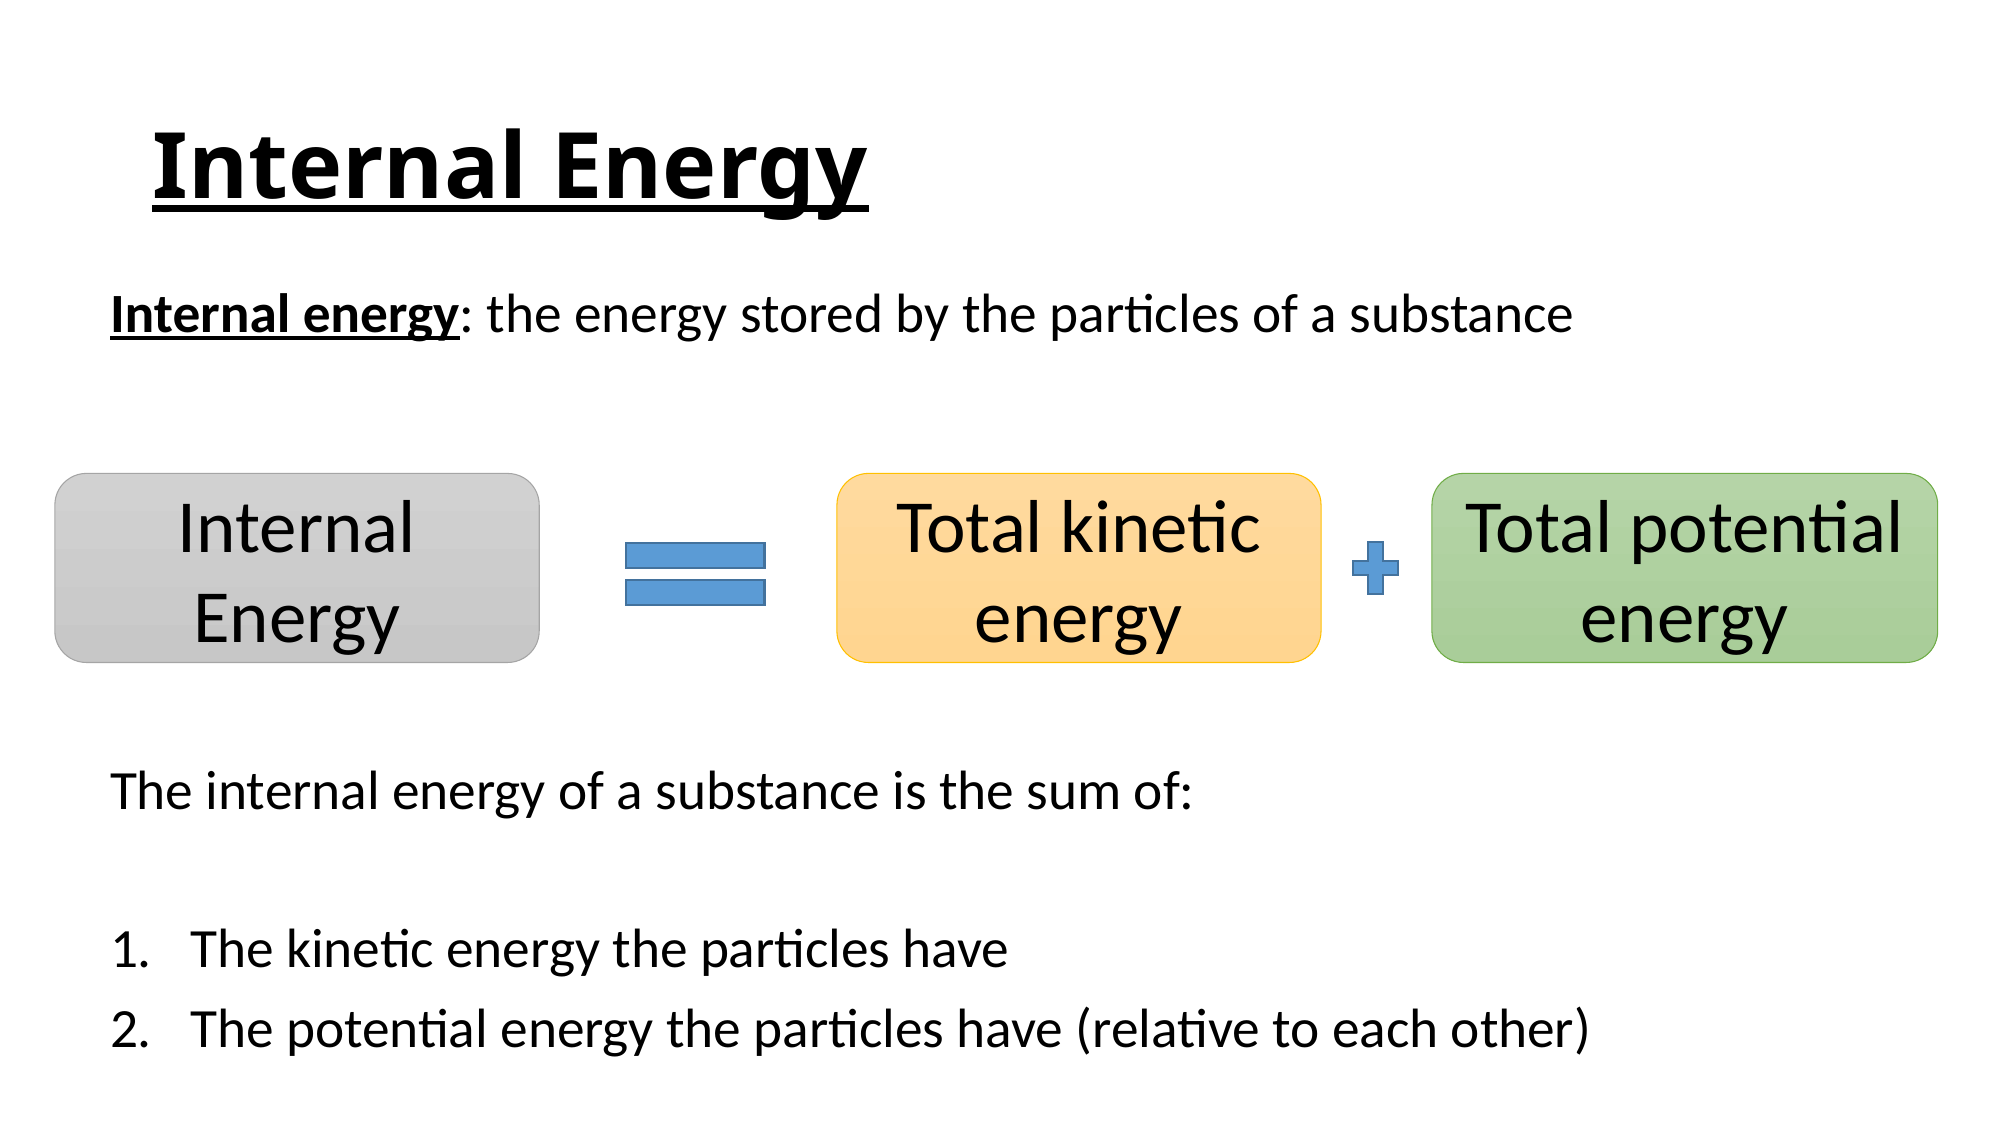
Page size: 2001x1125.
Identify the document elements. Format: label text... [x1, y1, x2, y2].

text_box Total kinetic energy [836, 472, 1322, 664]
list Internal energy: the energy stored by the particles of a substance The internal energy of a substance is the sum of: The kinetic energy the particles have The potential energy the particles have (relative to each other) [95, 277, 1896, 1073]
title Internal Energy [137, 59, 1863, 277]
text_box Total potential energy [1431, 472, 1939, 664]
text_box [625, 542, 766, 569]
text_box Internal Energy [54, 472, 540, 664]
text_box [625, 579, 766, 606]
text_box [1352, 541, 1399, 595]
